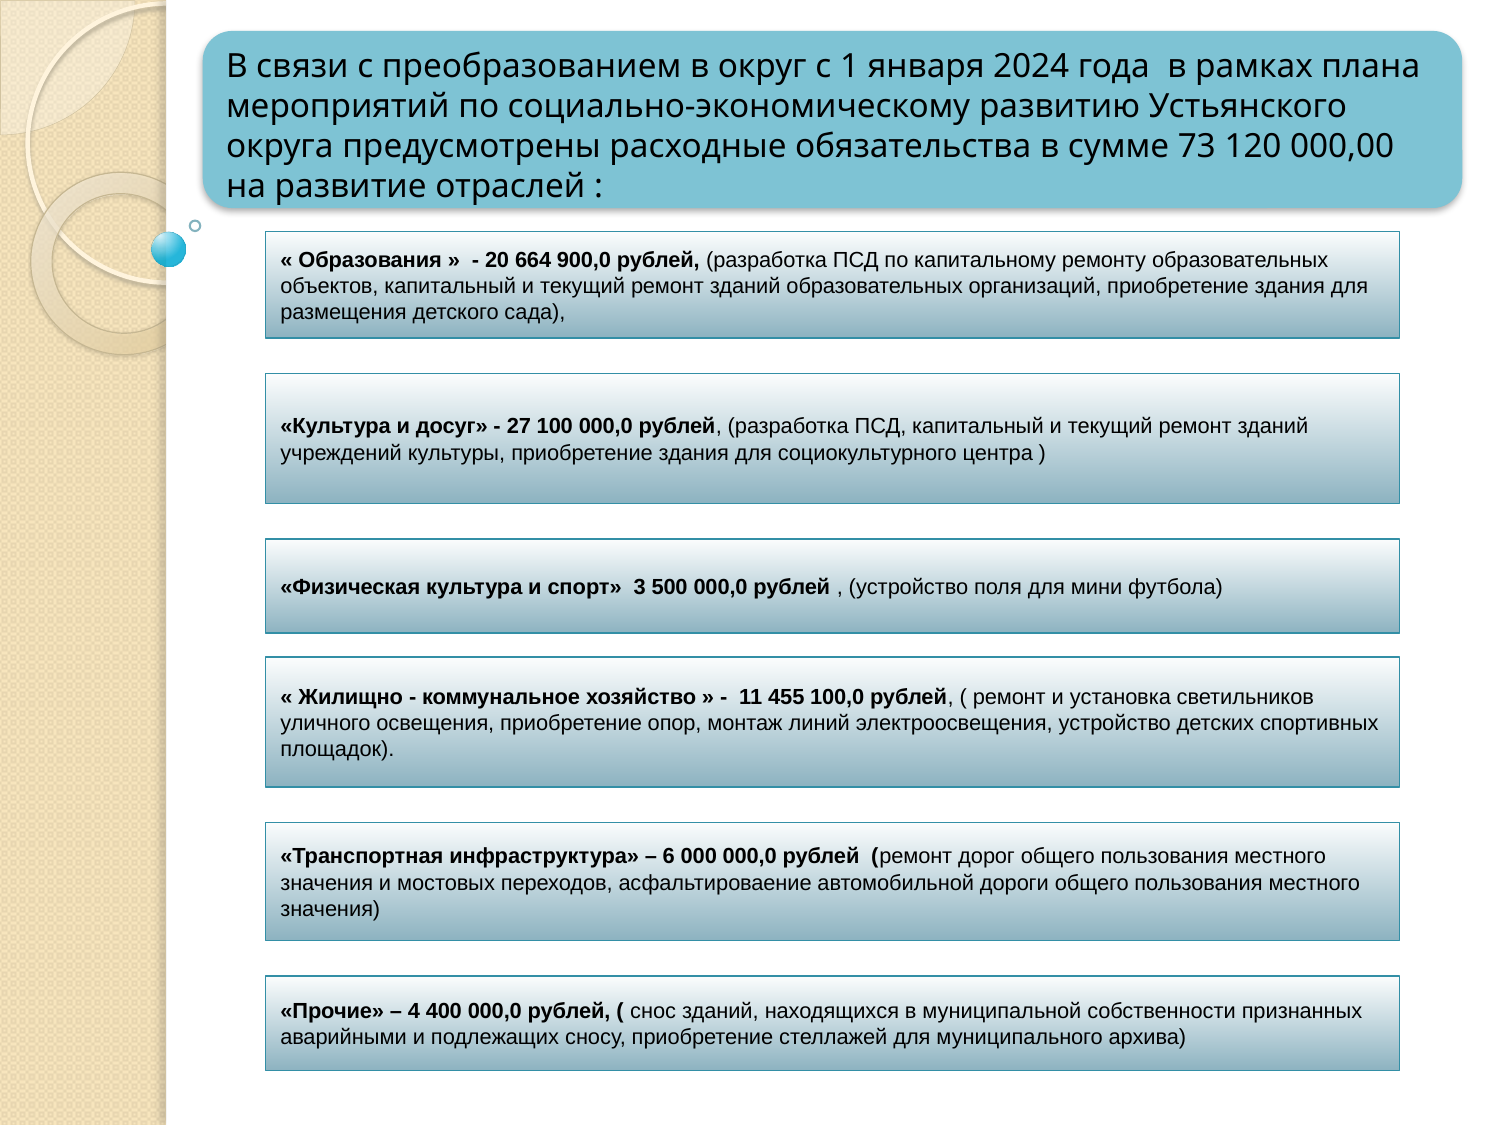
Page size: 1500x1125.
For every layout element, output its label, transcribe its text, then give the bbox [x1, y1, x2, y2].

text_box « Образования » - 20 664 900,0 рублей, (разработка ПСД по капитальному ремонту образовательных объектов, капитальный и текущий ремонт зданий образовательных организаций, приобретение здания для размещения детского сада), [265, 231, 1400, 339]
text_box «Физическая культура и спорт» 3 500 000,0 рублей , (устройство поля для мини футбола) [265, 538, 1400, 634]
text_box «Транспортная инфраструктура» – 6 000 000,0 рублей (ремонт дорог общего пользования местного значения и мостовых переходов, асфальтироваение автомобильной дороги общего пользования местного значения) [265, 822, 1400, 941]
text_box В связи с преобразованием в округ с 1 января 2024 года в рамках плана мероприятий по социально-экономическому развитию Устьянского округа предусмотрены расходные обязательства в сумме 73 120 000,00 на развитие отраслей : [200, 28, 1465, 211]
text_box «Культура и досуг» - 27 100 000,0 рублей, (разработка ПСД, капитальный и текущий ремонт зданий учреждений культуры, приобретение здания для социокультурного центра ) [265, 373, 1400, 504]
text_box «Прочие» – 4 400 000,0 рублей, ( снос зданий, находящихся в муниципальной собственности признанных аварийными и подлежащих сносу, приобретение стеллажей для муниципального архива) [265, 975, 1400, 1071]
text_box « Жилищно - коммунальное хозяйство » - 11 455 100,0 рублей, ( ремонт и установка светильников уличного освещения, приобретение опор, монтаж линий электроосвещения, устройство детских спортивных площадок). [265, 656, 1400, 788]
